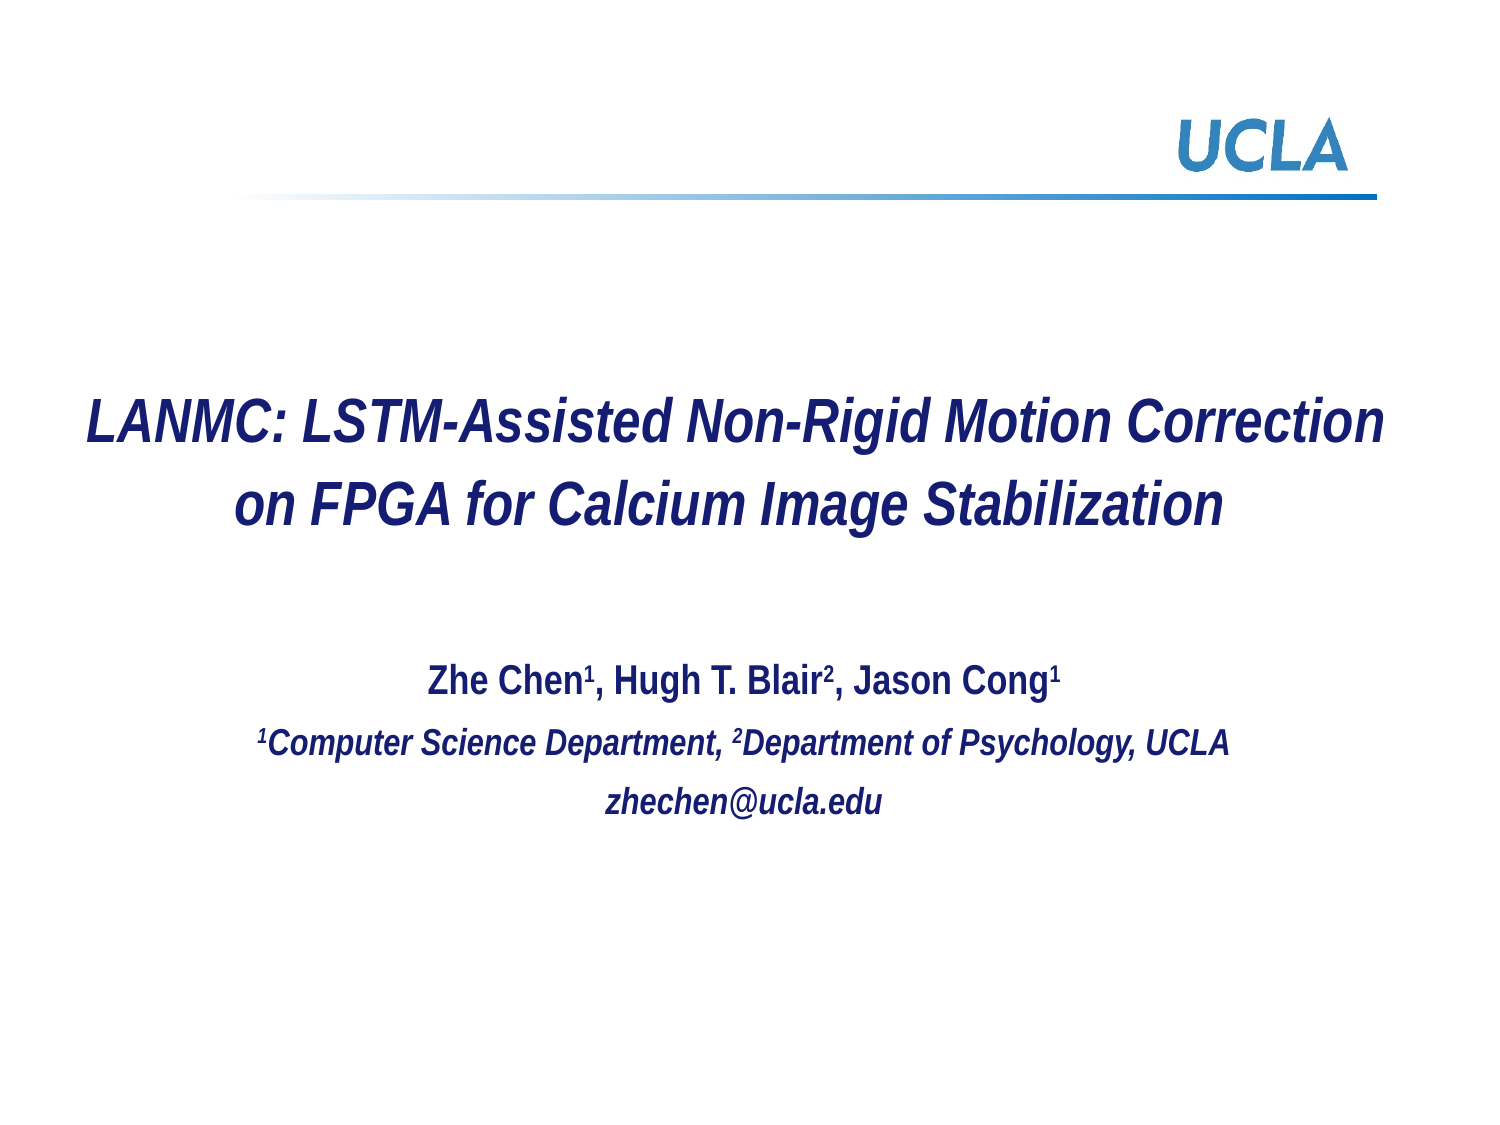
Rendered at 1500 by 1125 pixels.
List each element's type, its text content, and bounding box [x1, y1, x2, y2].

text_box LANMC: LSTM-Assisted Non-Rigid Motion Correction on FPGA for Calcium Image Stabilization [39, 343, 1449, 567]
text_box [228, 193, 1142, 201]
picture [1147, 90, 1377, 200]
text_box Zhe Chen1, Hugh T. Blair2, Jason Cong1 1Computer Science Department, 2Department of Psychology, UCLA zhechen@ucla.edu [226, 643, 1263, 852]
